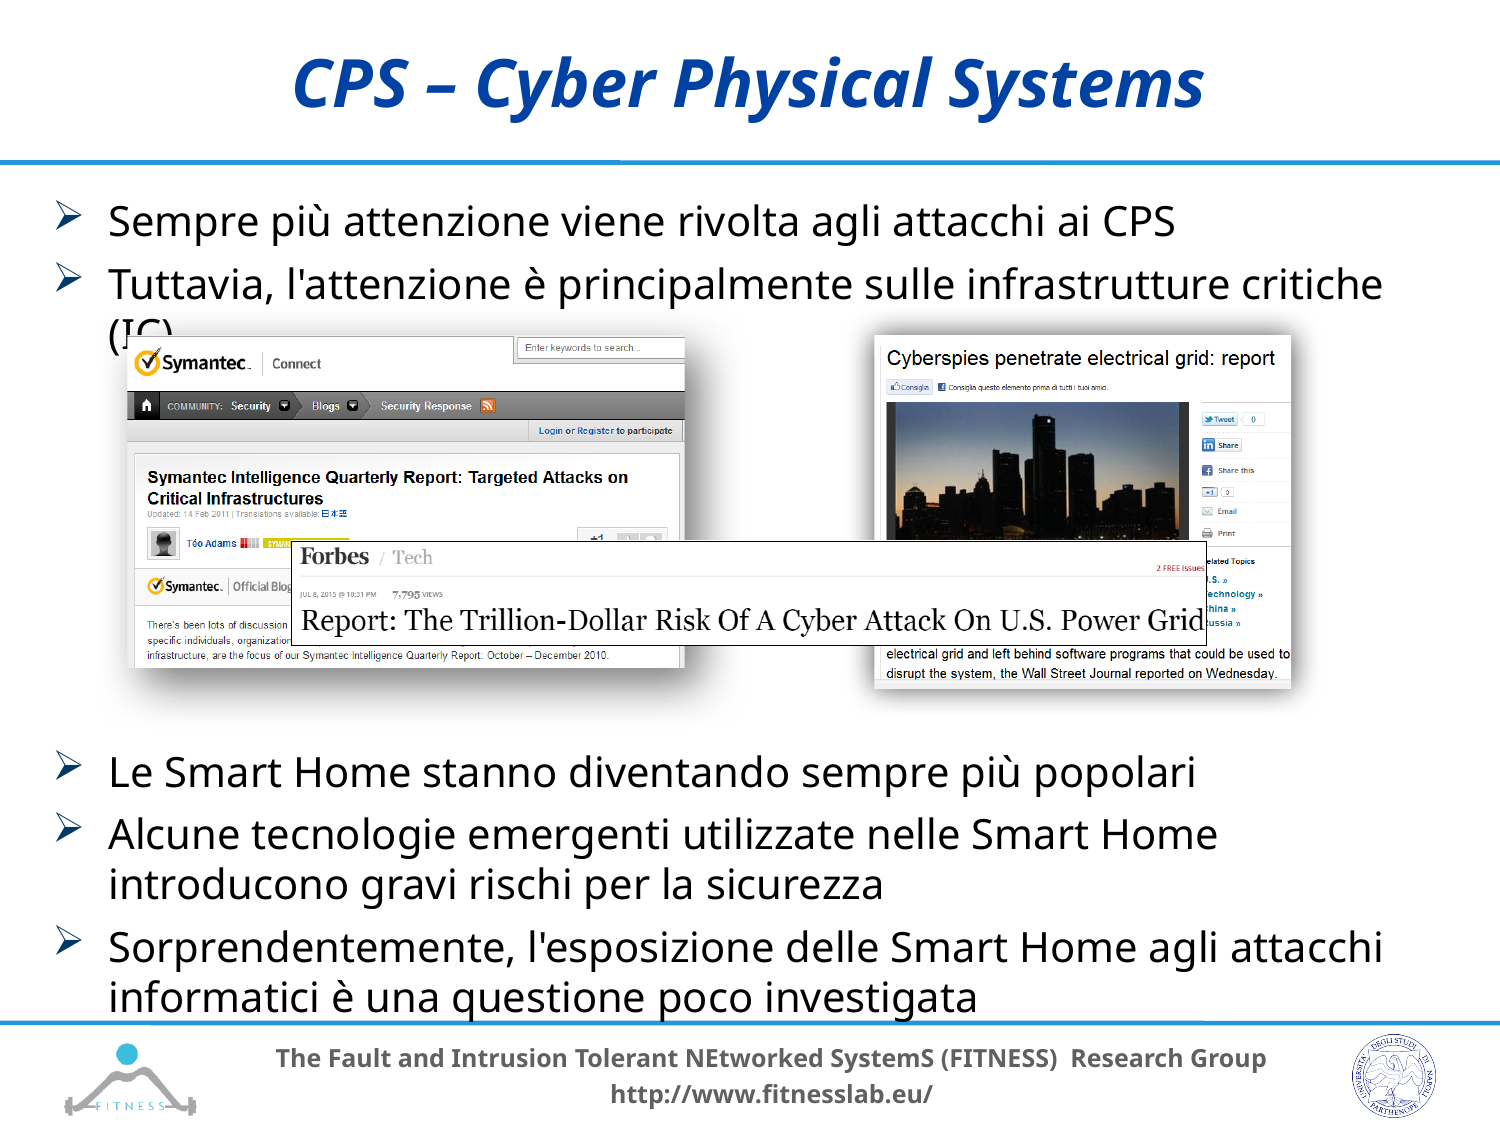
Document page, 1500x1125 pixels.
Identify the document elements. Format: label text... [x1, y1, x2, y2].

picture [53, 1023, 207, 1125]
picture [1352, 1034, 1436, 1118]
list Sempre più attenzione viene rivolta agli attacchi ai CPS Tuttavia, l'attenzione è principalmente sulle infrastrutture critiche (IC) Le Smart Home stanno diventando sempre più popolari Alcune tecnologie emergenti utilizzate nelle Smart Home introducono gravi rischi per la sicurezza Sorprendentemente, l'esposizione delle Smart Home agli attacchi informatici è una questione poco investigata [37, 187, 1449, 999]
picture [127, 335, 1292, 689]
title CPS – Cyber Physical Systems [0, 0, 1499, 162]
